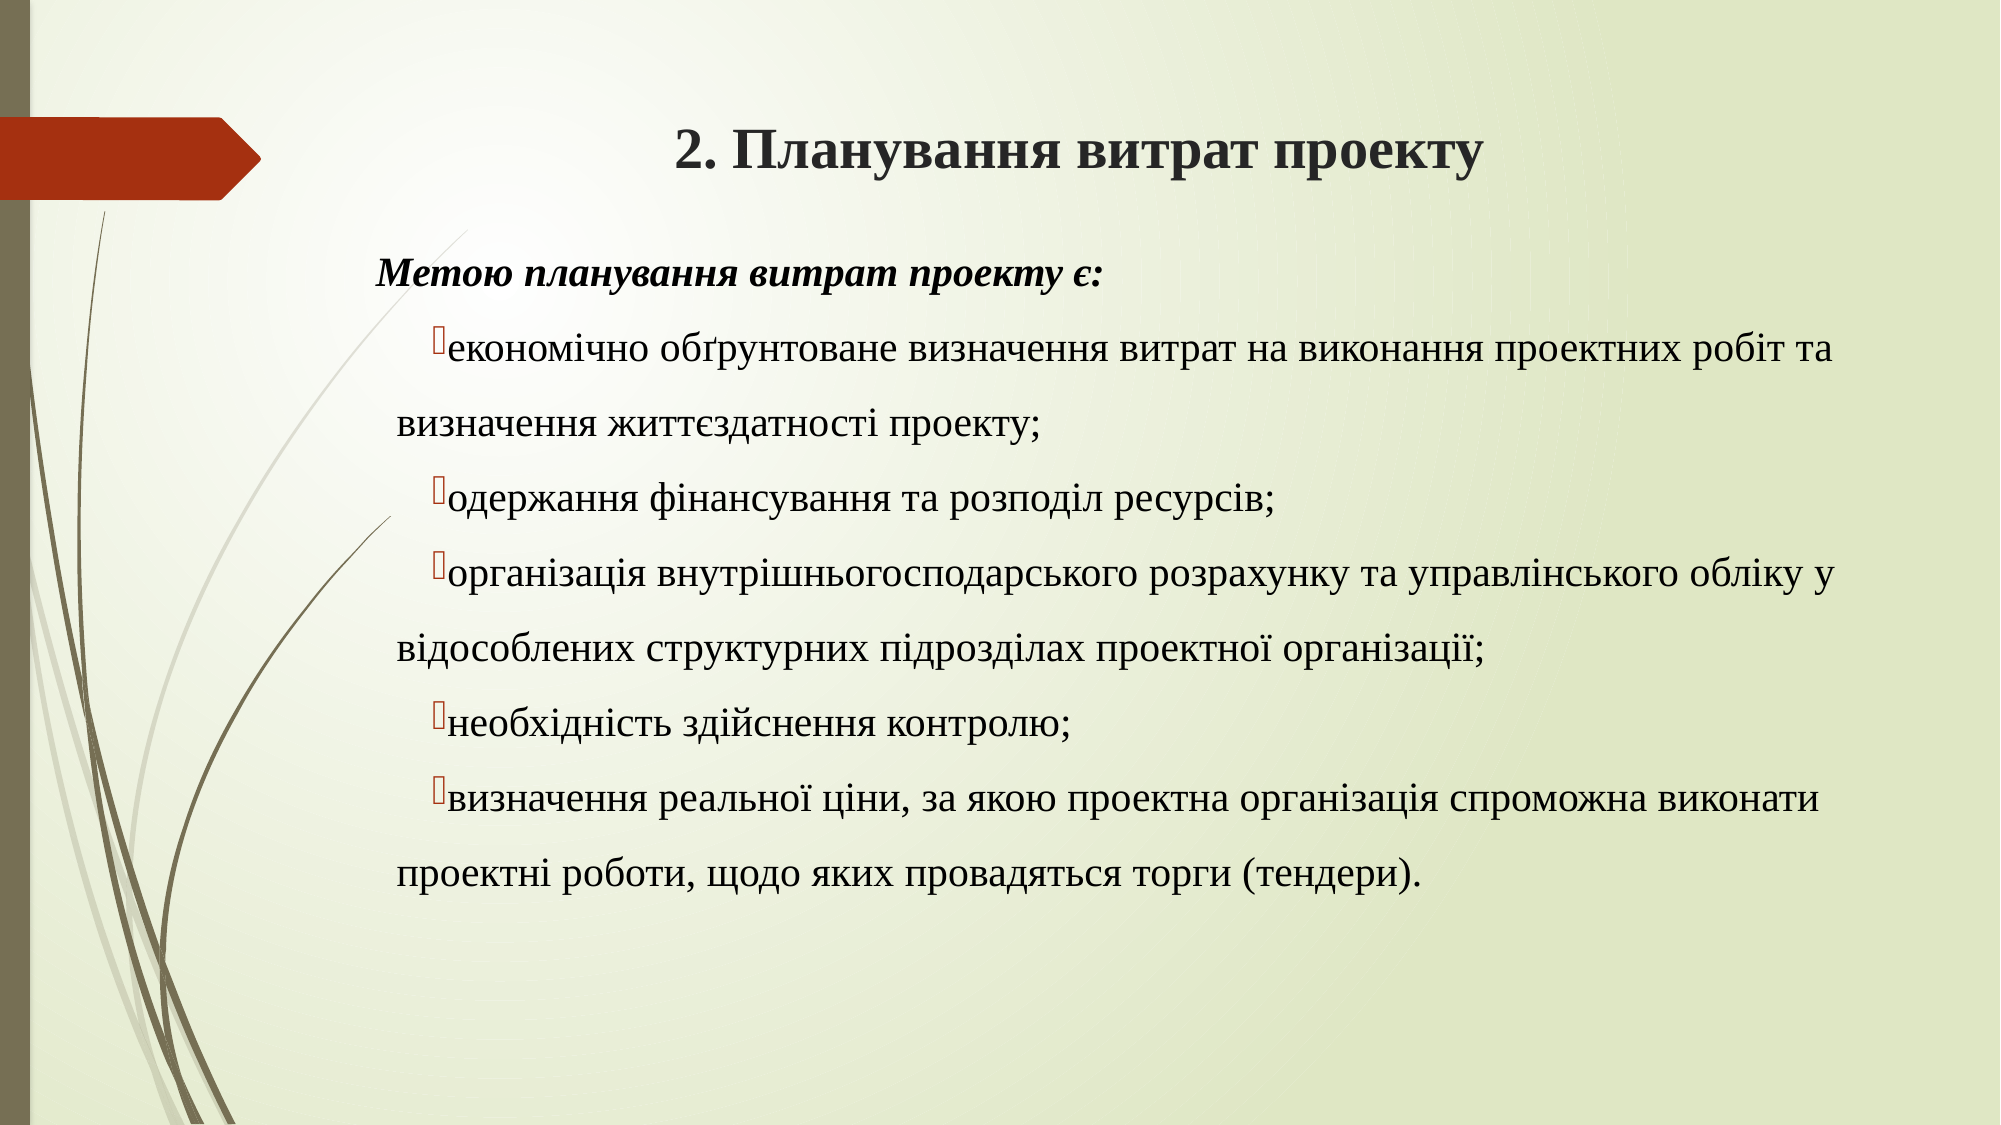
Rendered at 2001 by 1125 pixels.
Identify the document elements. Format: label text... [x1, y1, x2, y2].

list Метою планування витрат проекту є: економічно обґрунтоване визначення витрат на виконання про­ектних робіт та визначення життєздатності проекту; одержання фінансування та розподіл ресурсів; організація внутрішньогосподарського розрахунку та управлінсь­кого обліку у відособлених структурних підрозділах проектної організації; необхідність здійснення контролю; визначення реальної ціни, за якою проектна організація спро­можна виконати проектні роботи, щодо яких провадяться торги (тендери). [325, 212, 1888, 970]
title 2. Планування витрат проекту [271, 102, 1888, 213]
